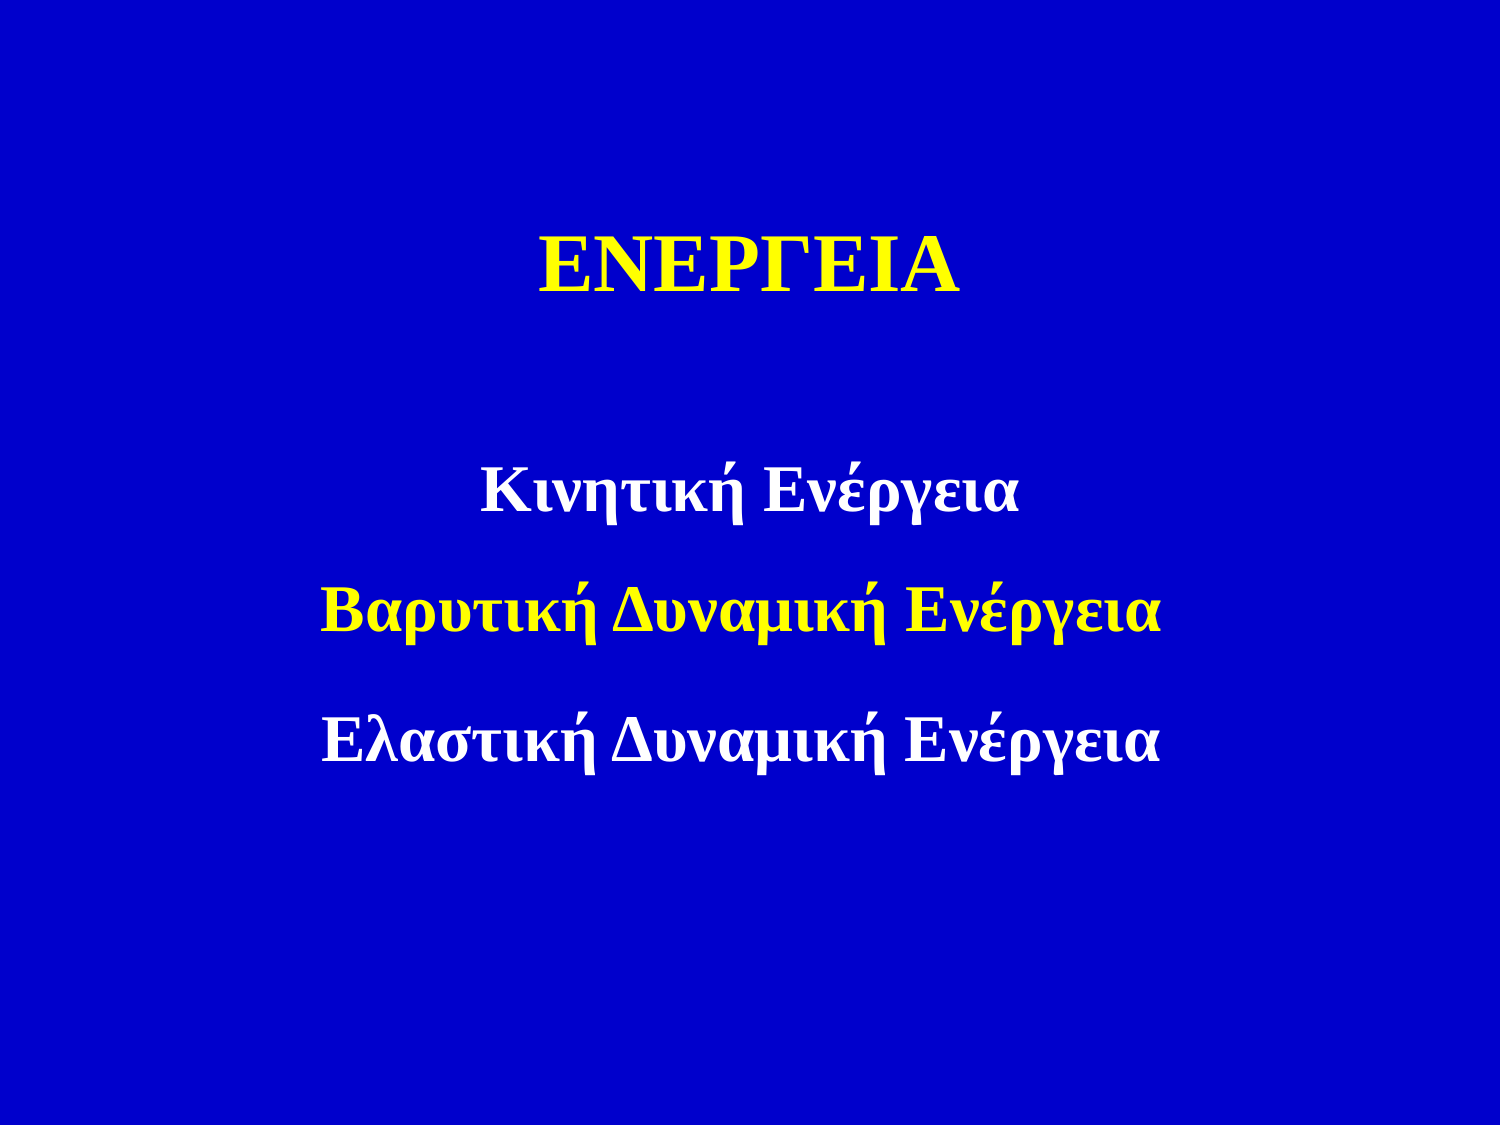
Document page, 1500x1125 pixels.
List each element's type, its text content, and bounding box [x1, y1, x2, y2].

text_box Ελαστική Δυναμική Ενέργεια [0, 704, 1500, 787]
text_box ΕΝΕΡΓΕΙΑ [0, 208, 1500, 308]
text_box Βαρυτική Δυναμική Ενέργεια [0, 574, 1500, 657]
text_box Κινητική Ενέργεια [0, 444, 1500, 527]
